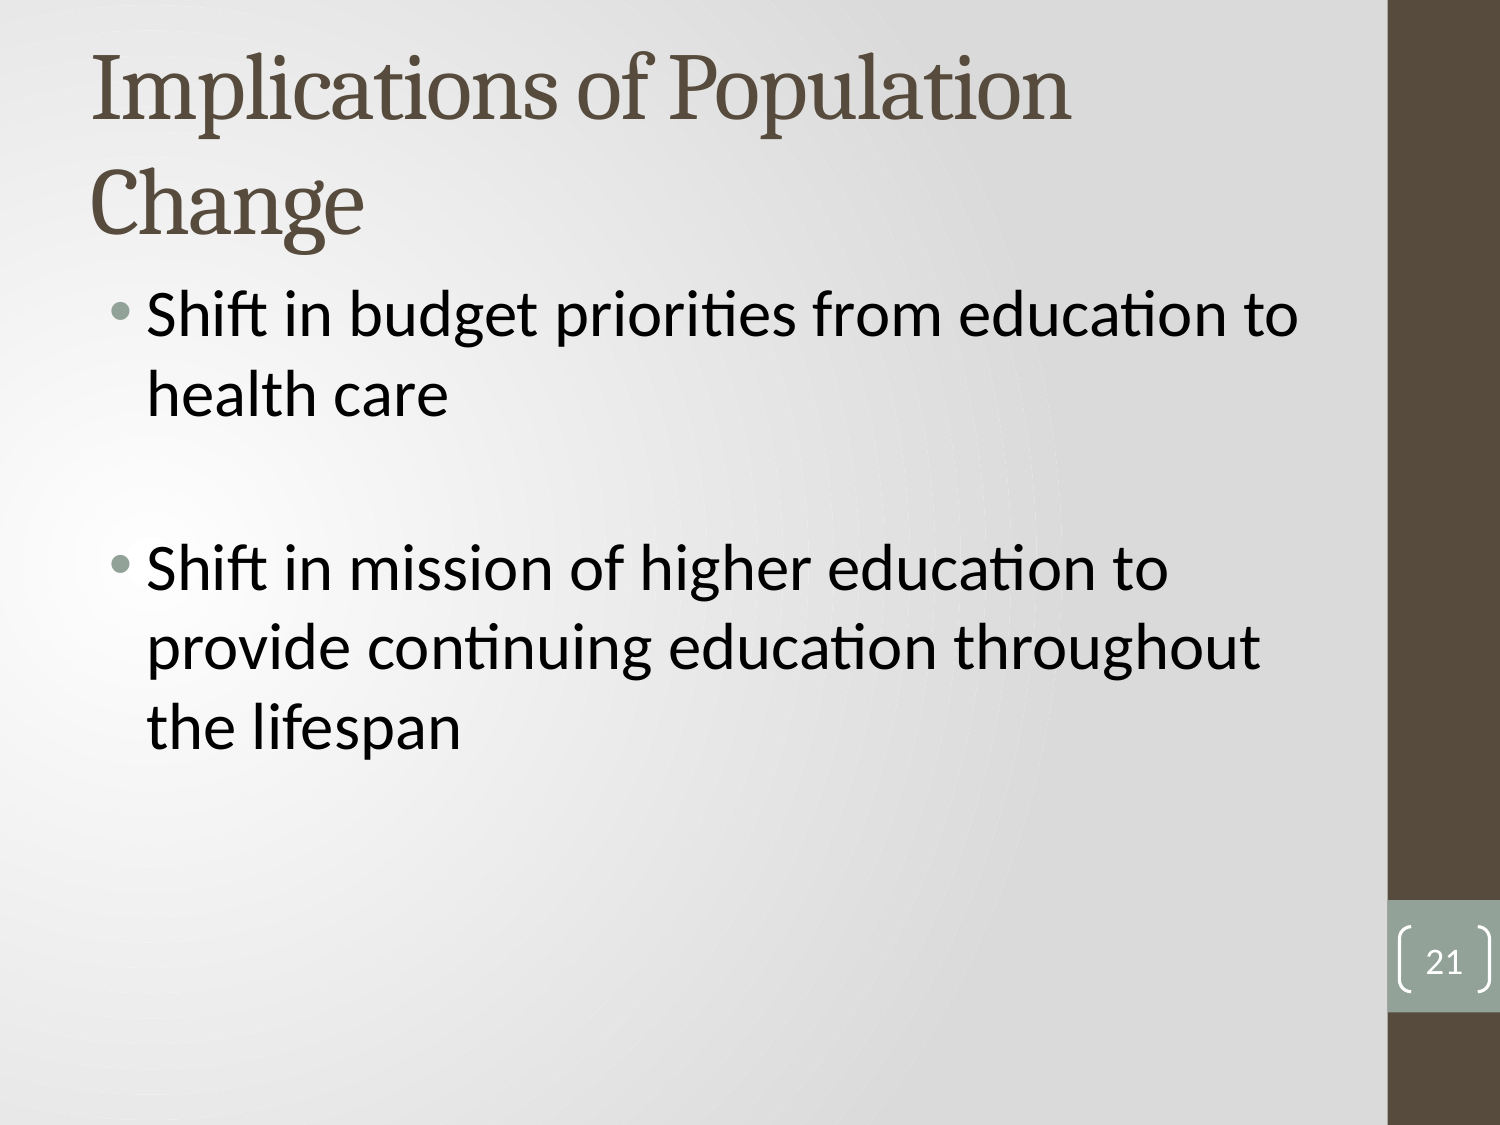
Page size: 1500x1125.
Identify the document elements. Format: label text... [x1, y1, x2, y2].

slide_number 21 [1397, 925, 1492, 994]
list Shift in budget priorities from education to health care Shift in mission of higher education to provide continuing education throughout the lifespan [75, 262, 1325, 1050]
title Implications of Population Change [75, 45, 1325, 233]
